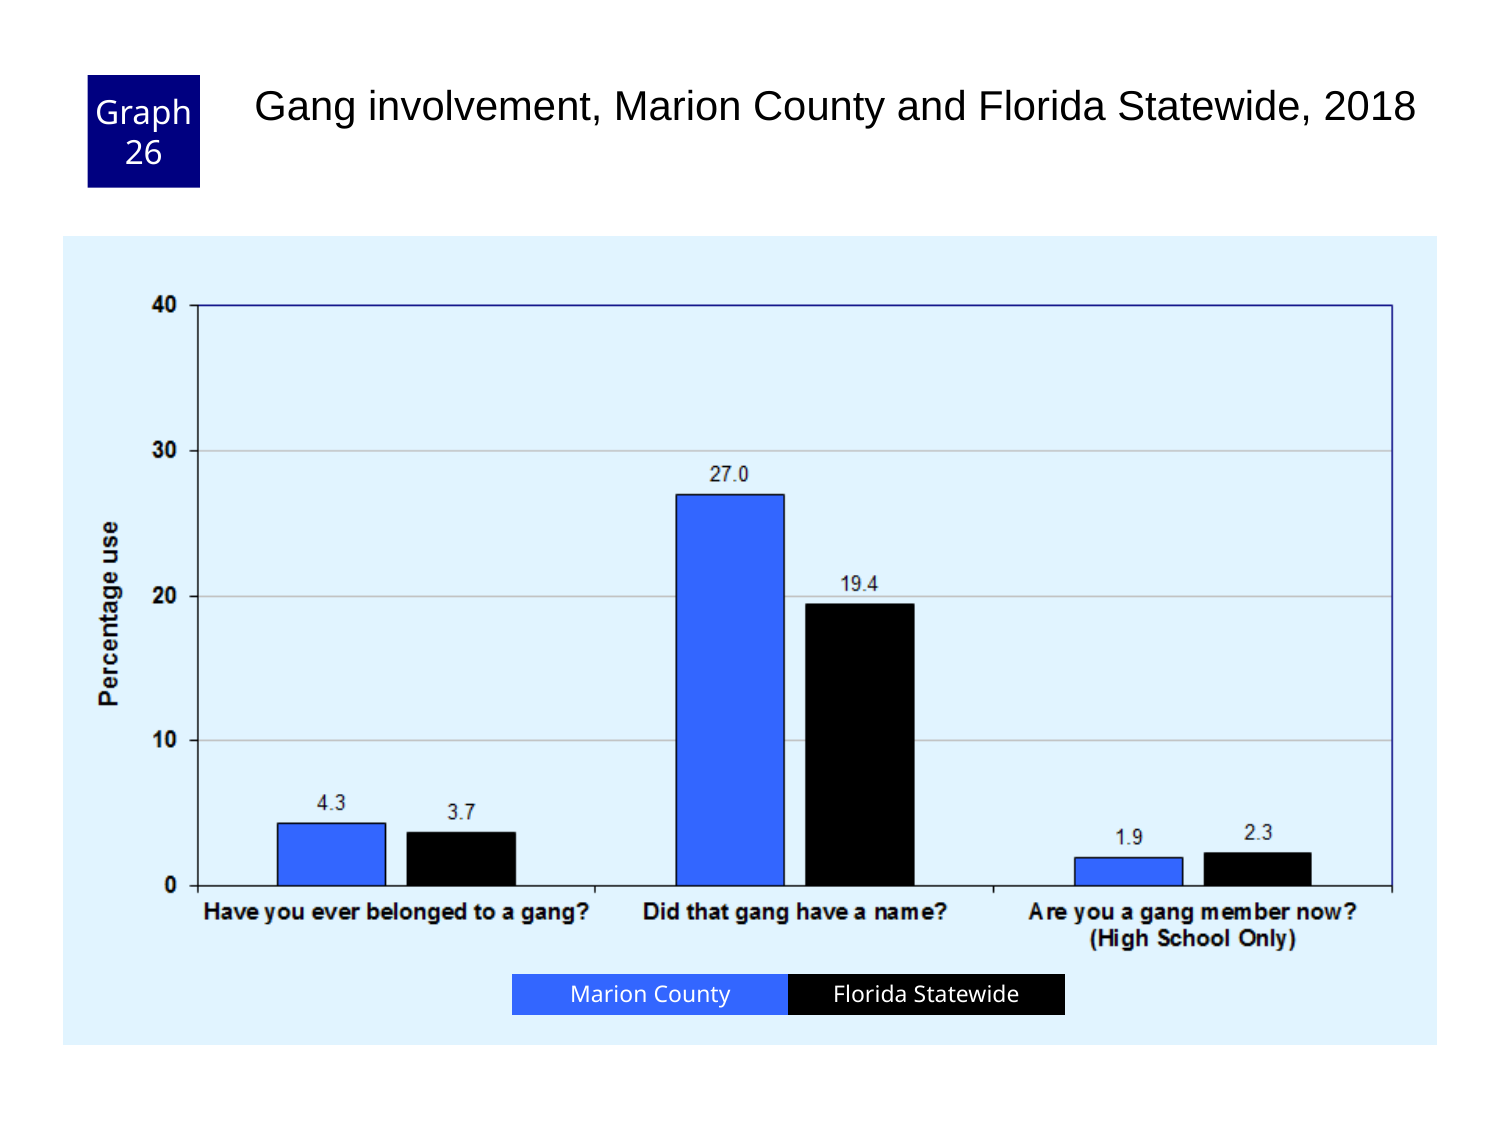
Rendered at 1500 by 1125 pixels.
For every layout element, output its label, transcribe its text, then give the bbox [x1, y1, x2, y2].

picture [62, 236, 1437, 1046]
text_box Gang involvement, Marion County and Florida Statewide, 2018 [249, 75, 1438, 200]
text_box Graph 26 [87, 75, 200, 188]
